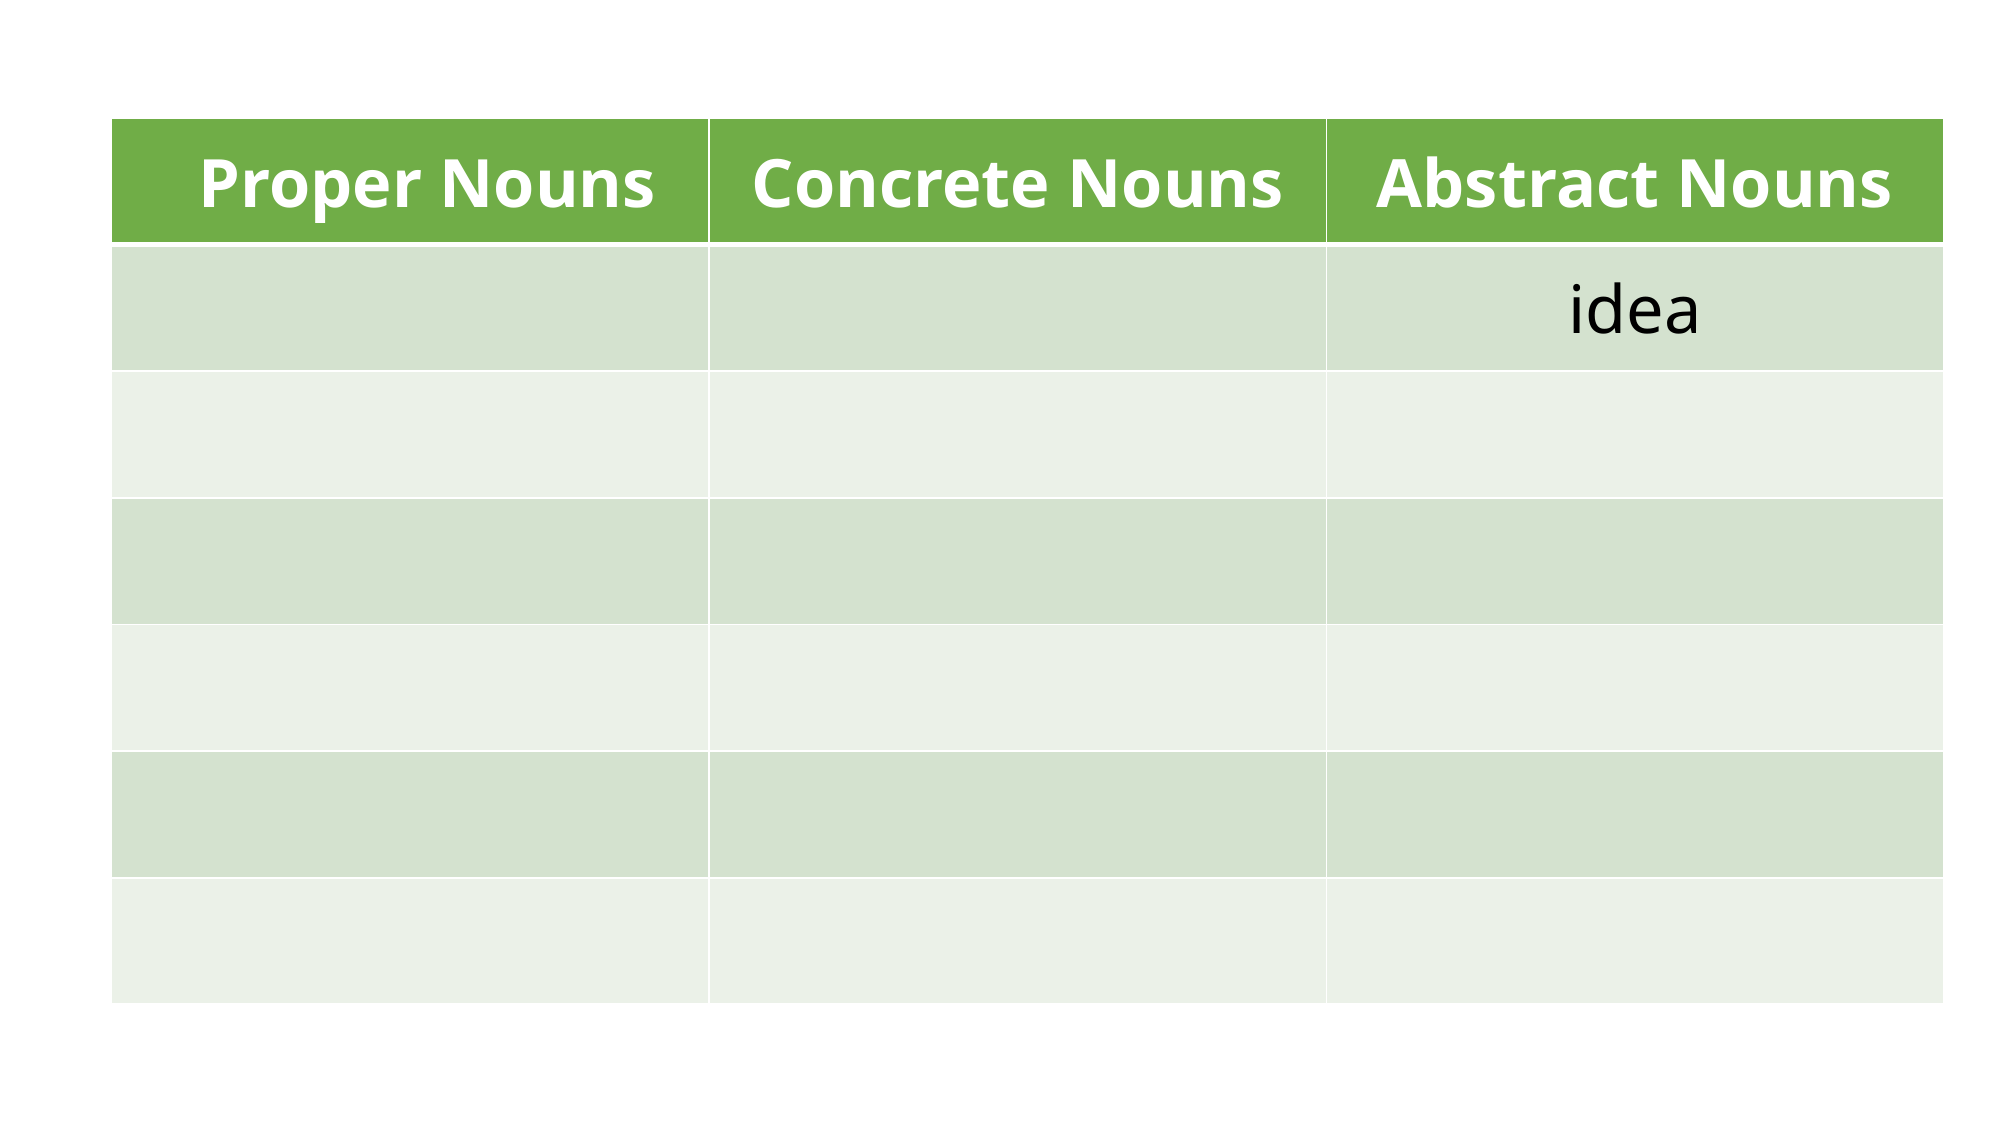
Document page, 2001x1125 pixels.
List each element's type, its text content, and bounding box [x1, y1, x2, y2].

table_cell [710, 247, 1326, 370]
table_cell idea [1327, 247, 1943, 370]
table_cell [1327, 625, 1943, 750]
table_cell [112, 752, 708, 877]
table_cell [112, 372, 708, 497]
table_cell [1327, 752, 1943, 877]
table_header Abstract Nouns [1327, 119, 1943, 242]
table_cell [710, 752, 1326, 877]
table_cell [112, 499, 708, 624]
table_cell [710, 372, 1326, 497]
table_cell [1327, 372, 1943, 497]
table_cell [710, 499, 1326, 624]
table_header Concrete Nouns [710, 119, 1326, 242]
table_header Proper Nouns [112, 119, 708, 242]
table_cell [112, 879, 708, 1003]
table_cell [1327, 879, 1943, 1003]
table_cell [710, 625, 1326, 750]
table_cell [710, 879, 1326, 1003]
table_cell [112, 247, 708, 370]
table_cell [1327, 499, 1943, 624]
table_cell [112, 625, 708, 750]
